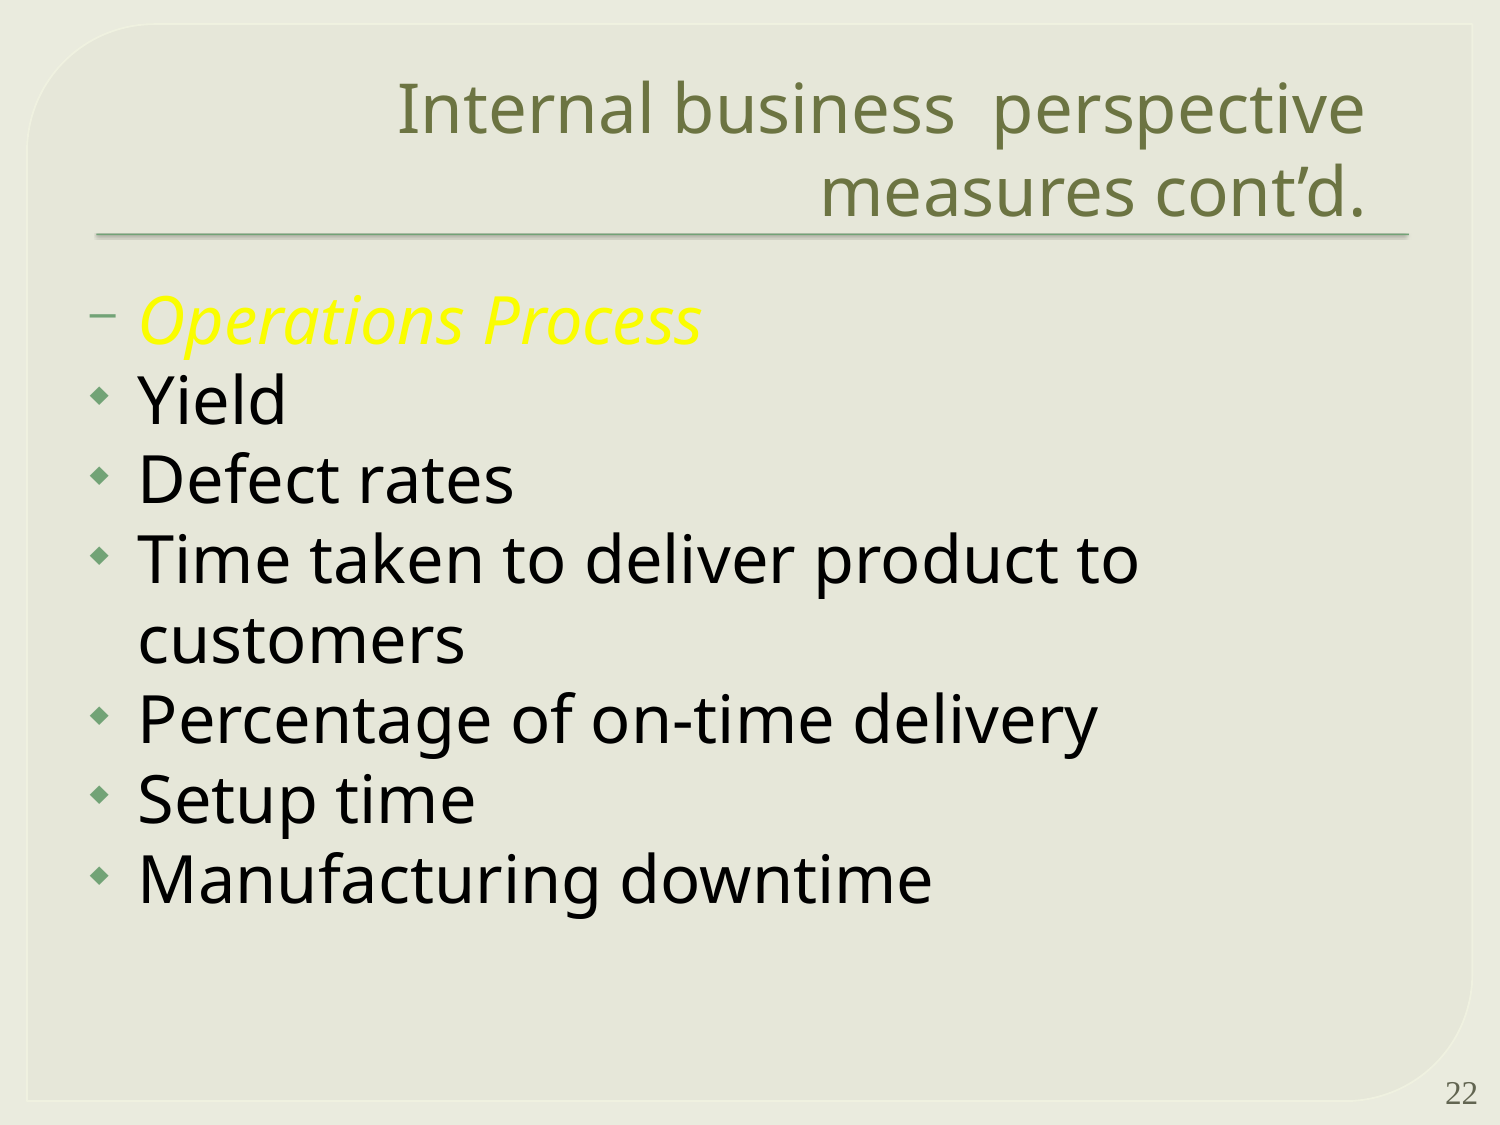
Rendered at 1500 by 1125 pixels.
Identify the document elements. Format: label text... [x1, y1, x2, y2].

list Operations Process Yield Defect rates Time taken to deliver product to customers Percentage of on-time delivery Setup time Manufacturing downtime [75, 270, 1425, 1013]
slide_number 22 [1417, 1068, 1494, 1114]
title Internal business perspective measures cont’d. [110, 53, 1383, 238]
